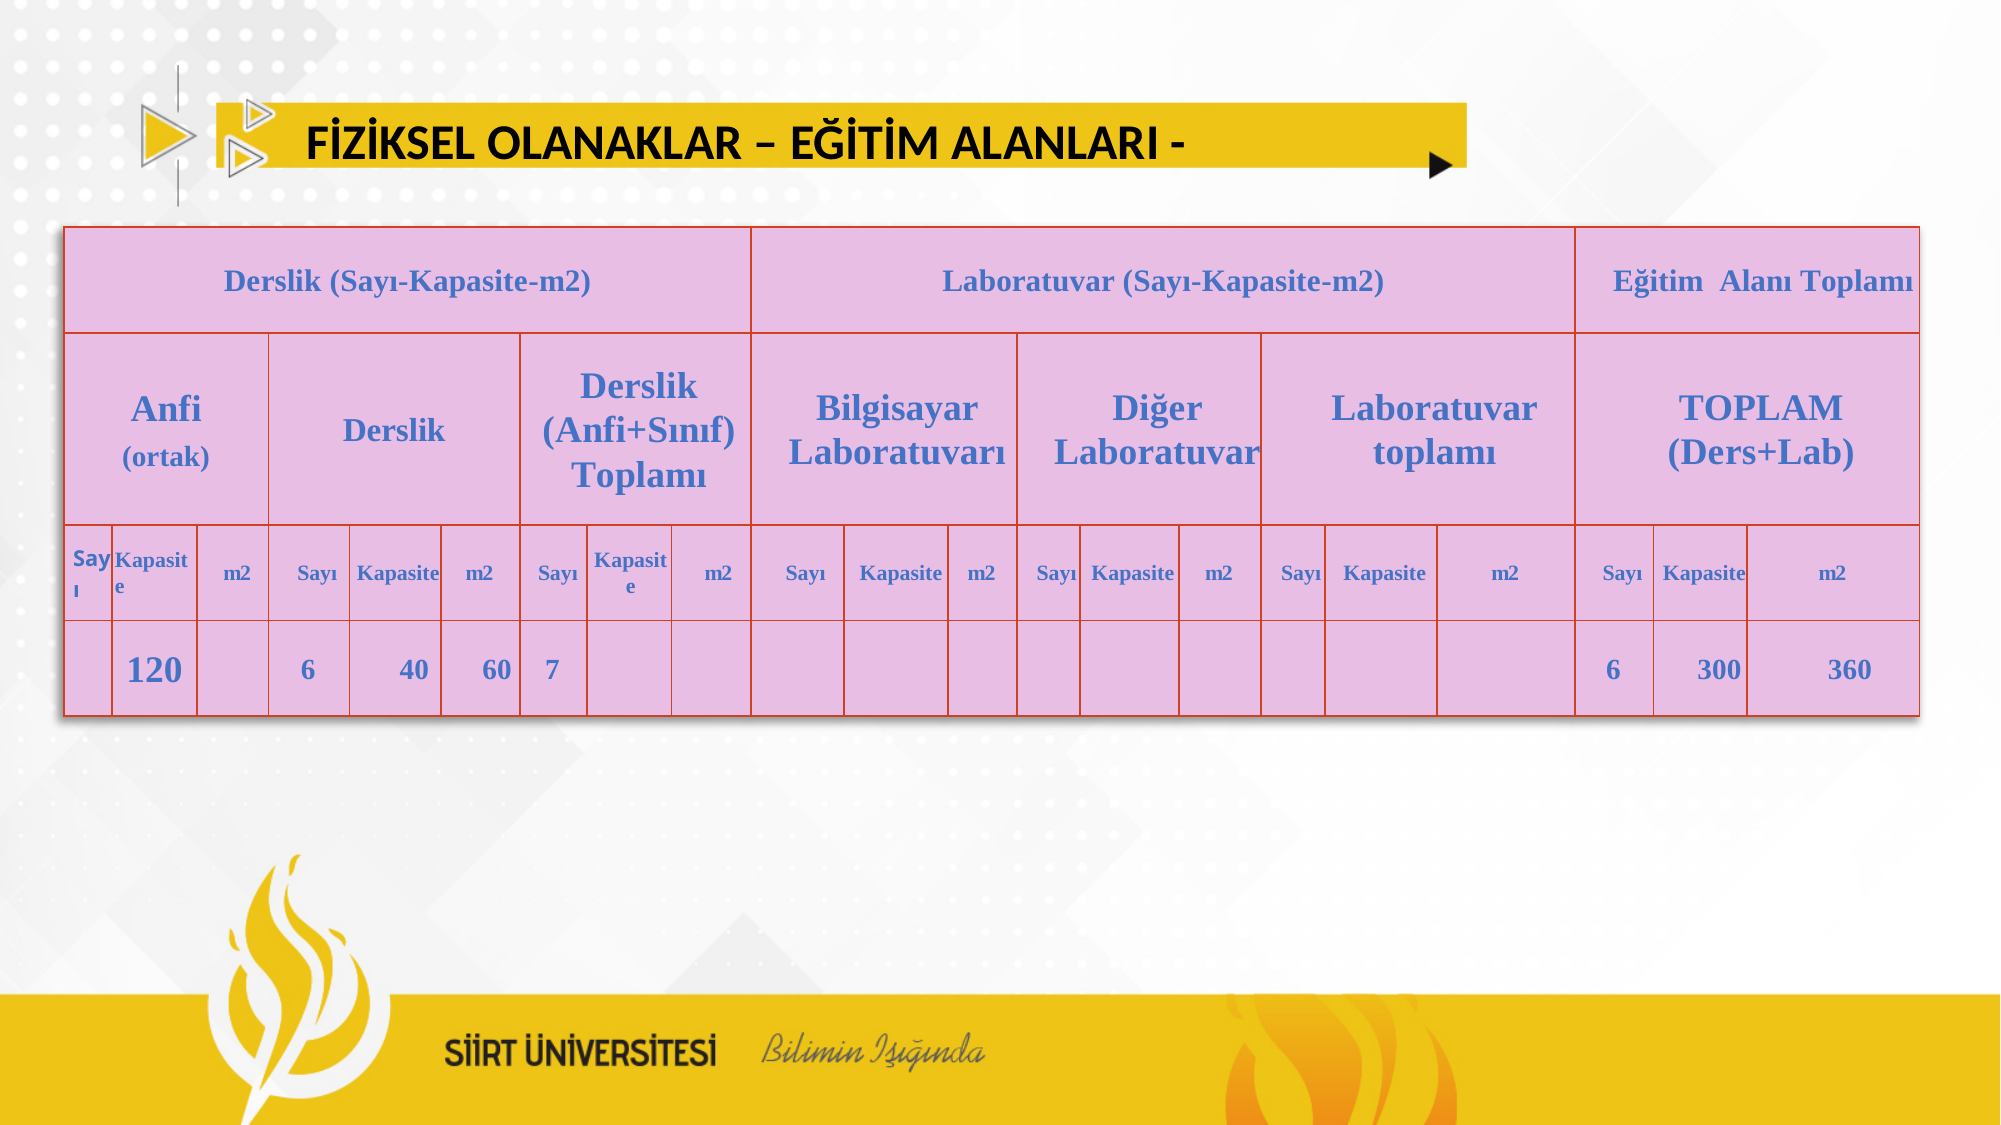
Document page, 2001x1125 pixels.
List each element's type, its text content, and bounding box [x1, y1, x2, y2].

table_cell [1326, 621, 1436, 715]
table_cell 300 [1654, 621, 1746, 715]
table_cell Kapasite [350, 526, 440, 620]
table_cell Derslik [269, 334, 519, 524]
table_cell m2 [442, 526, 519, 620]
table_cell Kapasite [1326, 526, 1436, 620]
table_cell Sayı [269, 526, 349, 620]
table_cell 6 [1576, 621, 1653, 715]
table_cell 6 [269, 621, 349, 715]
table_cell Sayı [65, 526, 111, 620]
table_cell Sayı [752, 526, 843, 620]
table_cell [65, 621, 111, 715]
table_cell Diğer Laboratuvar [1018, 334, 1260, 524]
table_header Derslik (Sayı-Kapasite-m2) [65, 228, 750, 332]
table_cell TOPLAM (Ders+Lab) [1576, 334, 1919, 524]
picture [0, 0, 2001, 1125]
table_cell 120 [113, 621, 196, 715]
table_cell Kapasite [588, 526, 671, 620]
table_cell [1081, 621, 1178, 715]
table_cell [1438, 621, 1574, 715]
table_cell Sayı [1576, 526, 1653, 620]
table_cell Kapasite [113, 526, 196, 620]
table_cell m2 [1180, 526, 1260, 620]
table_cell m2 [949, 526, 1016, 620]
table_cell Laboratuvar toplamı [1262, 334, 1574, 524]
table_cell Derslik (Anfi+Sınıf) Toplamı [521, 334, 750, 524]
table_cell [1180, 621, 1260, 715]
table_cell 60 [442, 621, 519, 715]
table_cell Anfi (ortak) [65, 334, 268, 524]
table_cell Kapasite [1081, 526, 1178, 620]
table_cell [1262, 621, 1324, 715]
table_cell m2 [1748, 526, 1919, 620]
table_cell m2 [198, 526, 268, 620]
text_box FİZİKSEL OLANAKLAR – EĞİTİM ALANLARI - [291, 102, 1402, 177]
table_cell Kapasite [1654, 526, 1746, 620]
table_cell Sayı [1018, 526, 1079, 620]
table_cell [845, 621, 947, 715]
table_cell Bilgisayar Laboratuvarı [752, 334, 1016, 524]
table_cell m2 [1438, 526, 1574, 620]
table_cell [949, 621, 1016, 715]
table_cell 40 [350, 621, 440, 715]
table_cell [588, 621, 671, 715]
table_cell [672, 621, 750, 715]
table_cell m2 [672, 526, 750, 620]
table_header Eğitim Alanı Toplamı [1576, 228, 1919, 332]
table_cell Kapasite [845, 526, 947, 620]
table_cell [752, 621, 843, 715]
table_cell [198, 621, 268, 715]
table_cell Sayı [521, 526, 586, 620]
table_header Laboratuvar (Sayı-Kapasite-m2) [752, 228, 1574, 332]
table_cell [1018, 621, 1079, 715]
table_cell Sayı [1262, 526, 1324, 620]
table_cell 7 [521, 621, 586, 715]
table_cell 360 [1748, 621, 1919, 715]
